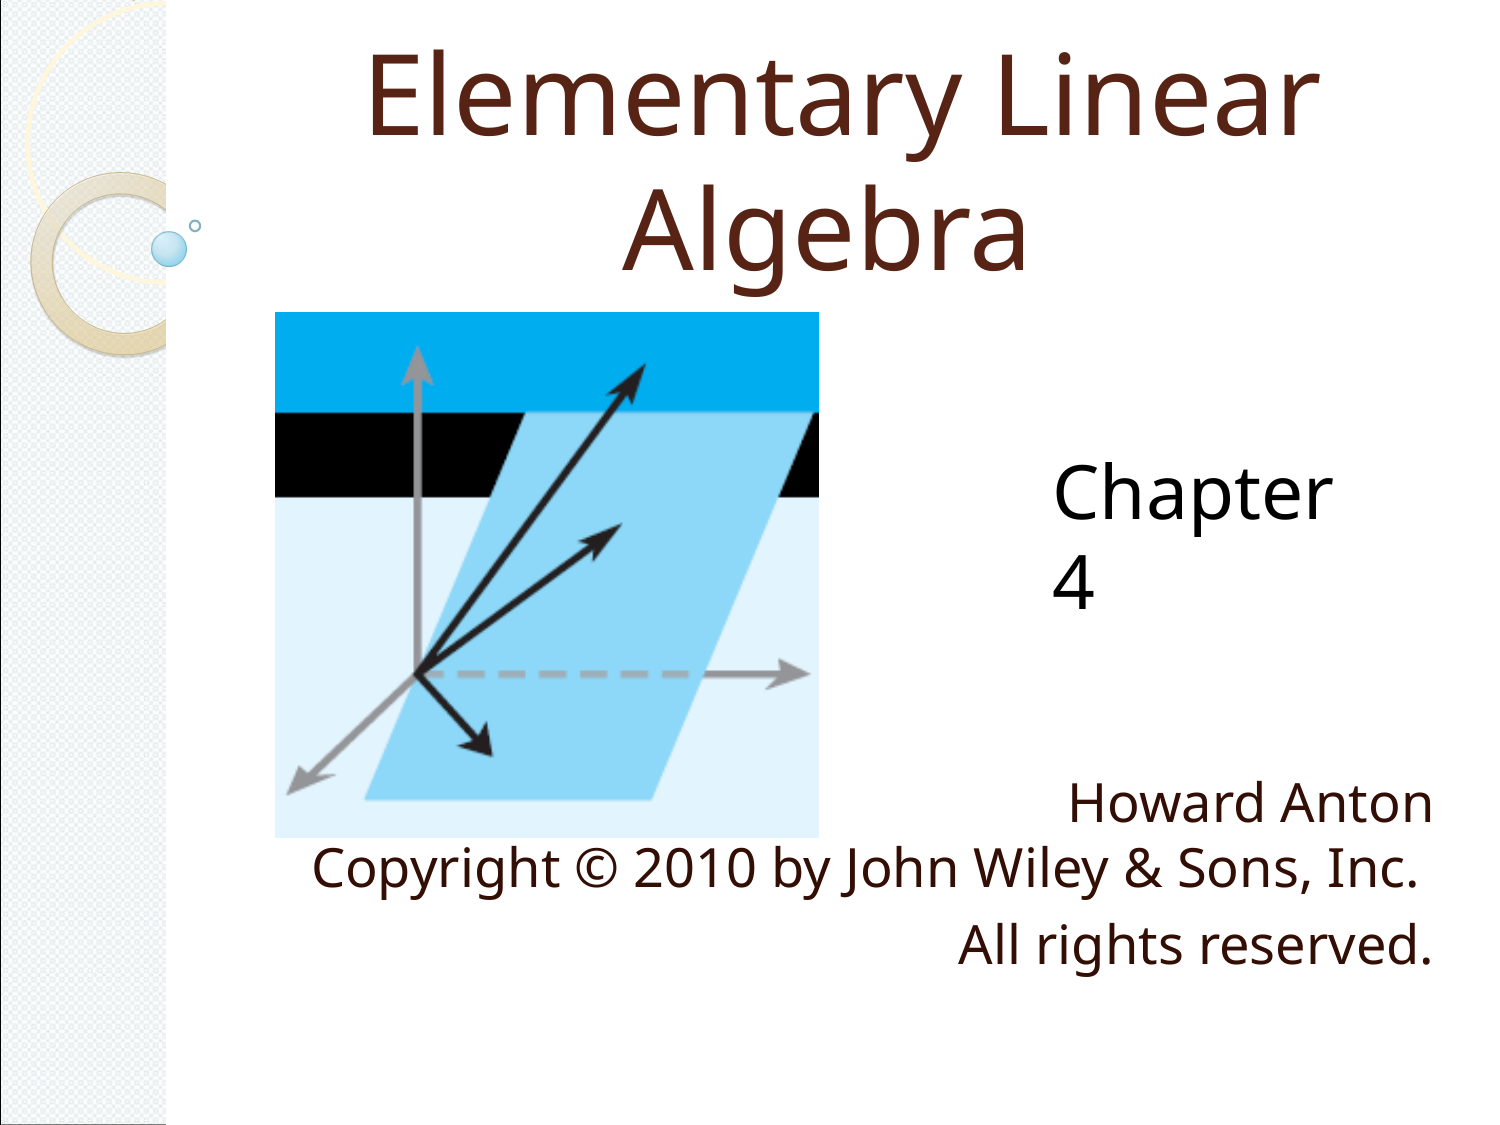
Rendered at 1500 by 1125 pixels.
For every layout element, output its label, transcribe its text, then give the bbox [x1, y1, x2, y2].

picture [0, 0, 188, 1125]
picture [274, 346, 820, 838]
text_box Chapter 4 [1037, 437, 1388, 544]
title Elementary Linear Algebra [234, 59, 1450, 300]
subtitle Howard Anton Copyright © 2010 by John Wiley & Sons, Inc. All rights reserved. [234, 303, 1450, 1038]
